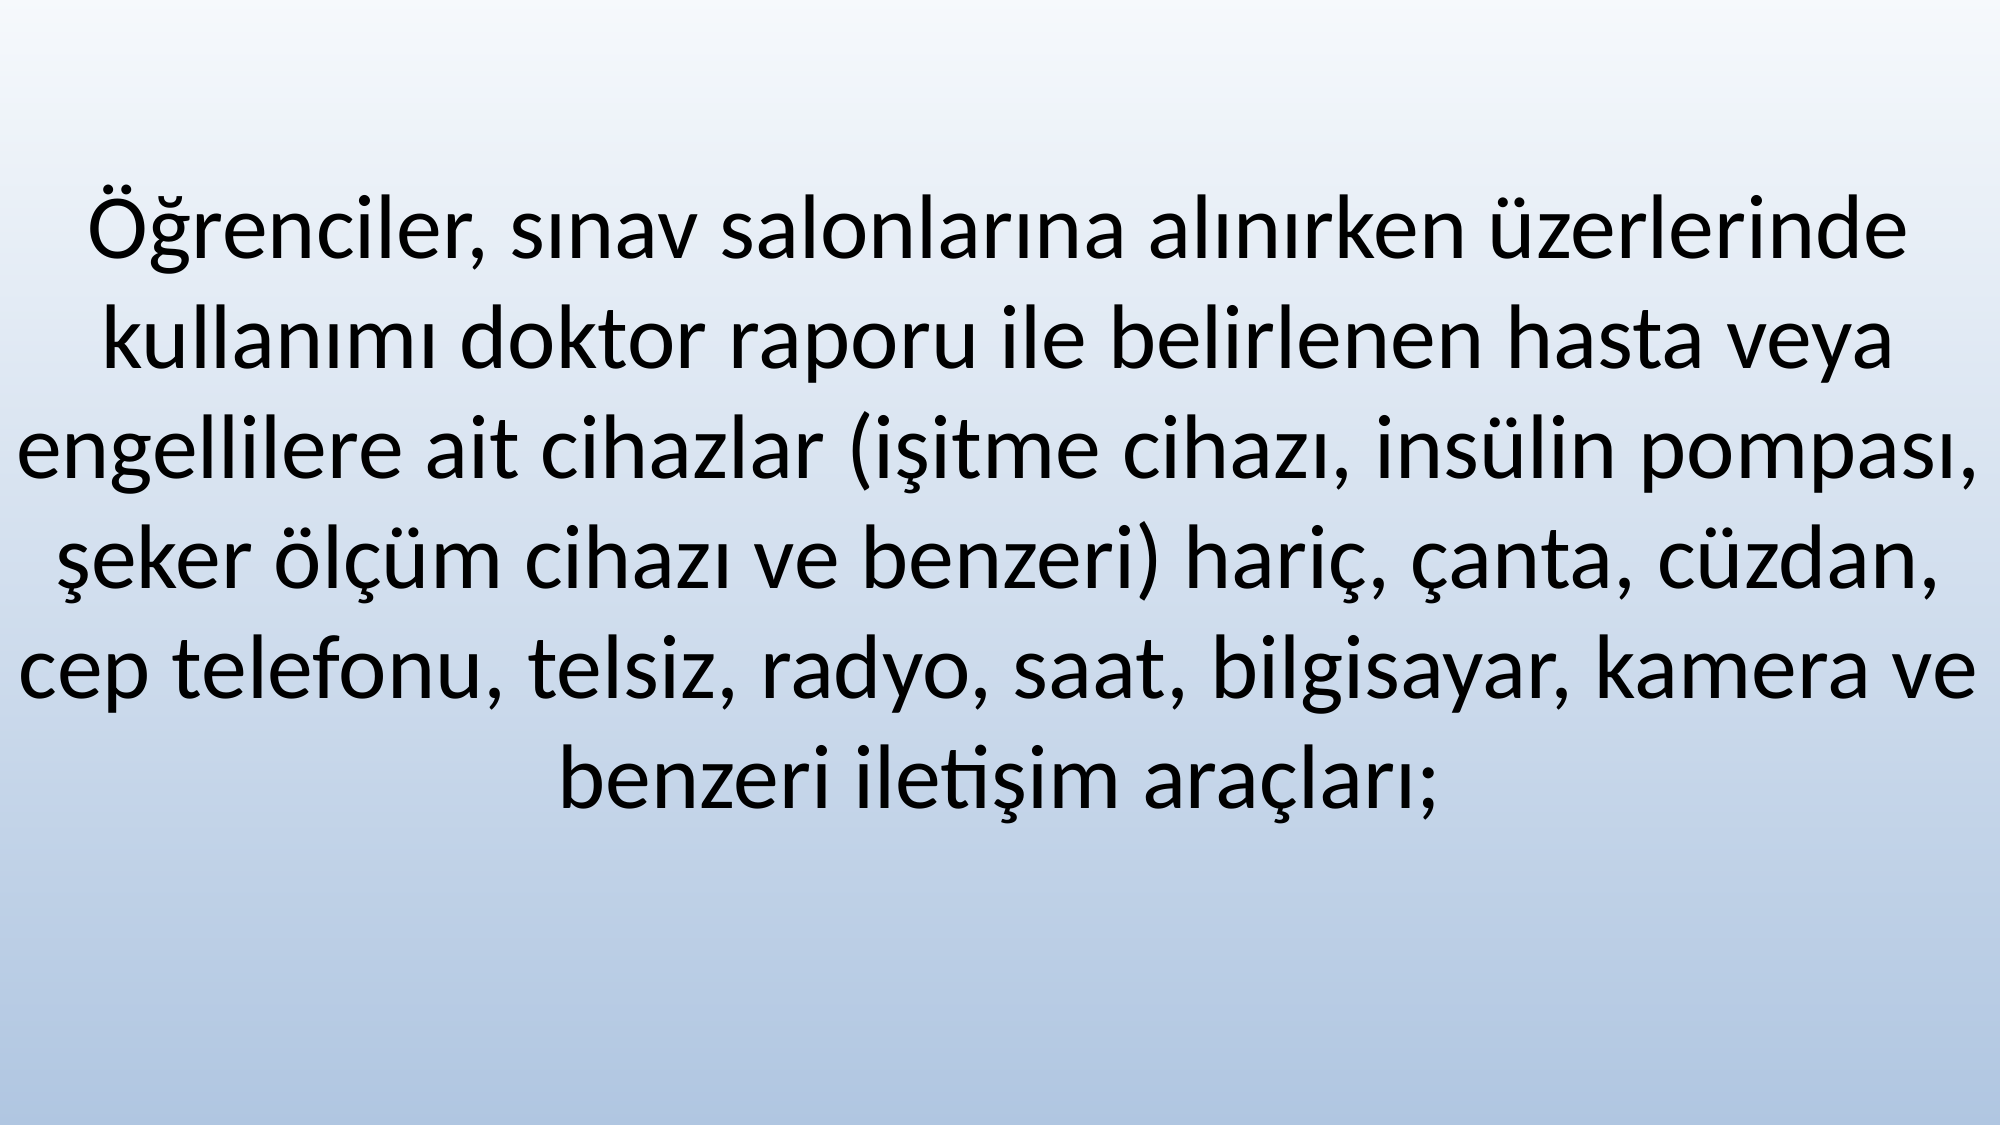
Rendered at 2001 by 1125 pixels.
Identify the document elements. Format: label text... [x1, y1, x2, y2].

list Öğrenciler, sınav salonlarına alınırken üzerlerinde kullanımı doktor raporu ile belirlenen hasta veya engellilere ait cihazlar (işitme cihazı, insülin pompası, şeker ölçüm cihazı ve benzeri) hariç, çanta, cüzdan, cep telefonu, telsiz, radyo, saat, bilgisayar, kamera ve benzeri iletişim araçları; [0, 159, 2000, 849]
